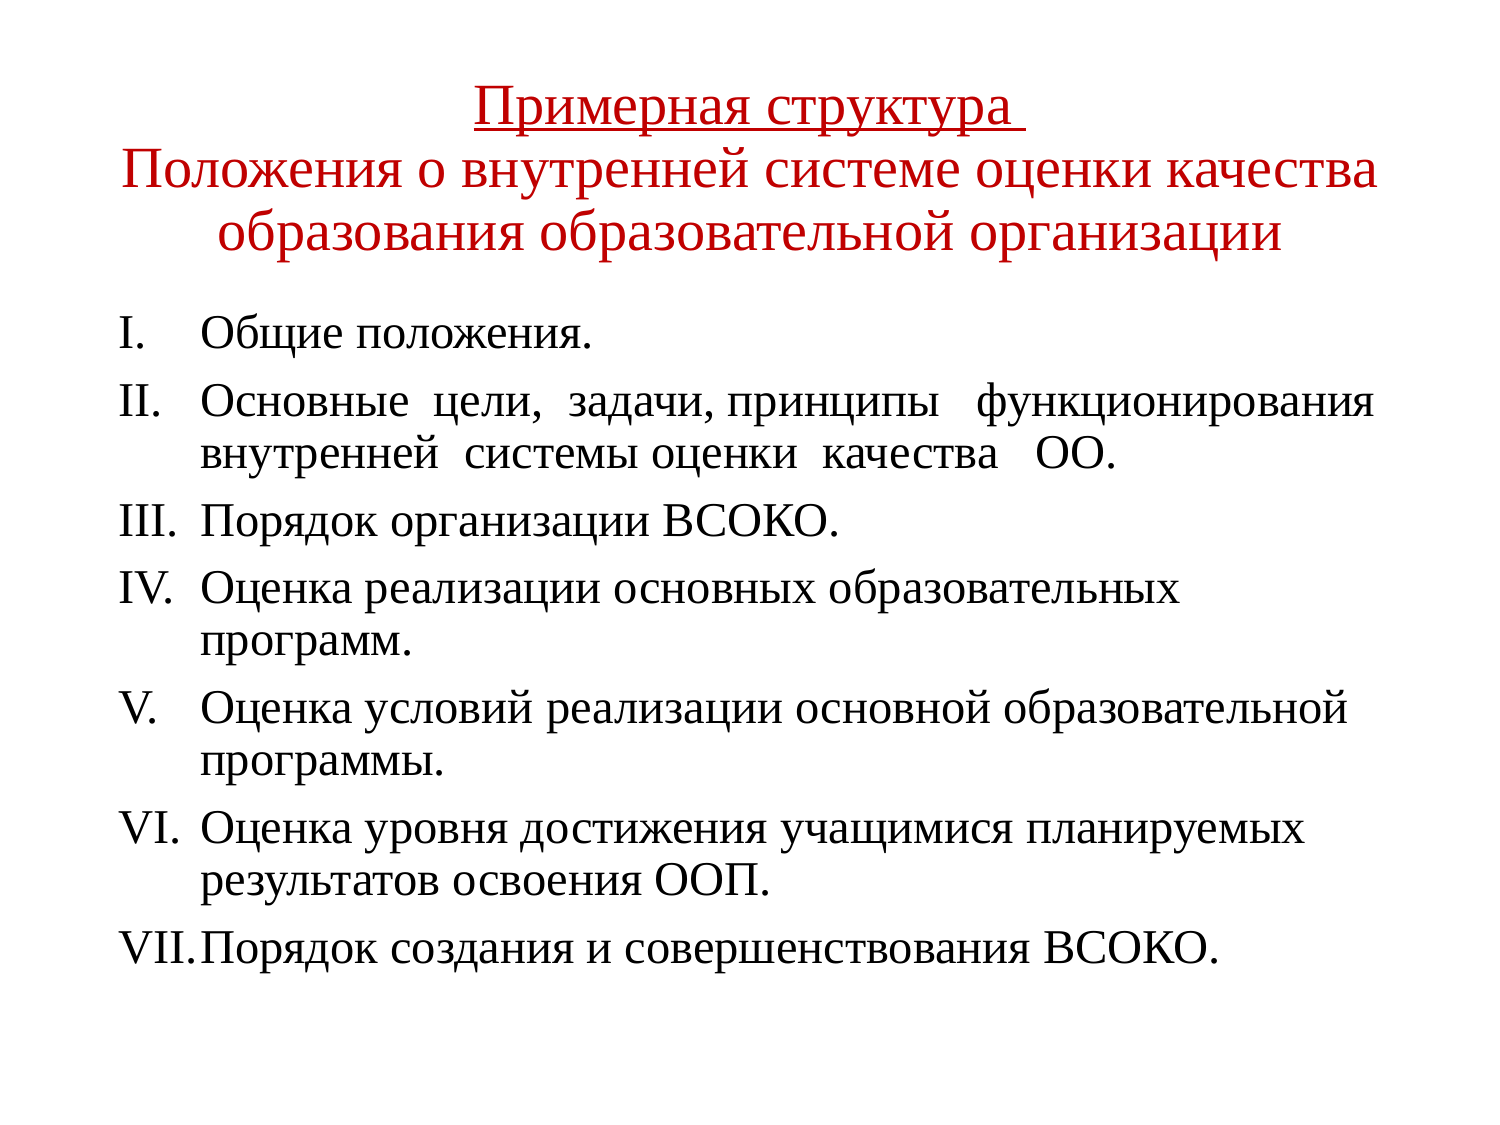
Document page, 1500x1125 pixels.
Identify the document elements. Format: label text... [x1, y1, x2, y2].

list Общие положения. Основные цели, задачи, принципы функционирования внутренней системы оценки качества ОО. Порядок организации ВСОКО. Оценка реализации основных образовательных программ. Оценка условий реализации основной образовательной программы. Оценка уровня достижения учащимися планируемых результатов освоения ООП. Порядок создания и совершенствования ВСОКО. [103, 299, 1397, 1014]
title Примерная структура Положения о внутренней системе оценки качества образования образовательной организации [103, 59, 1397, 278]
